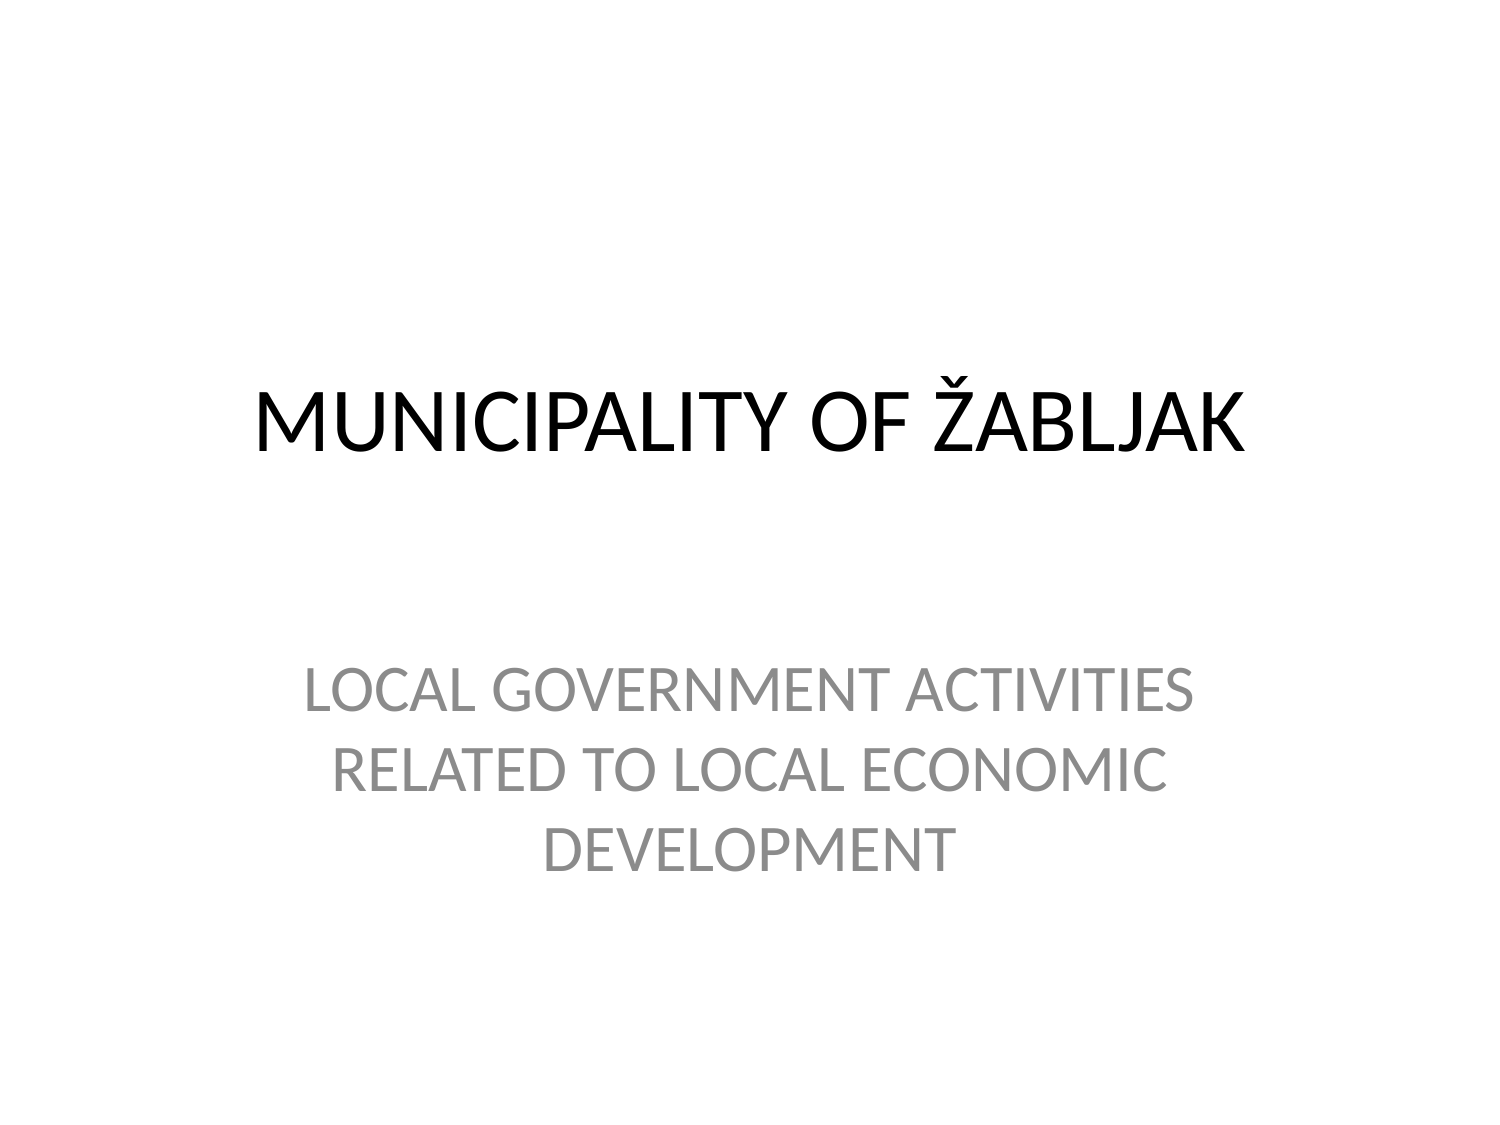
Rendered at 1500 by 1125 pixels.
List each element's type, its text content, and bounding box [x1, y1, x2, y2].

subtitle LOCAL GOVERNMENT ACTIVITIES RELATED TO LOCAL ECONOMIC DEVELOPMENT [225, 637, 1275, 925]
title MUNICIPALITY OF ŽABLJAK [112, 349, 1388, 591]
